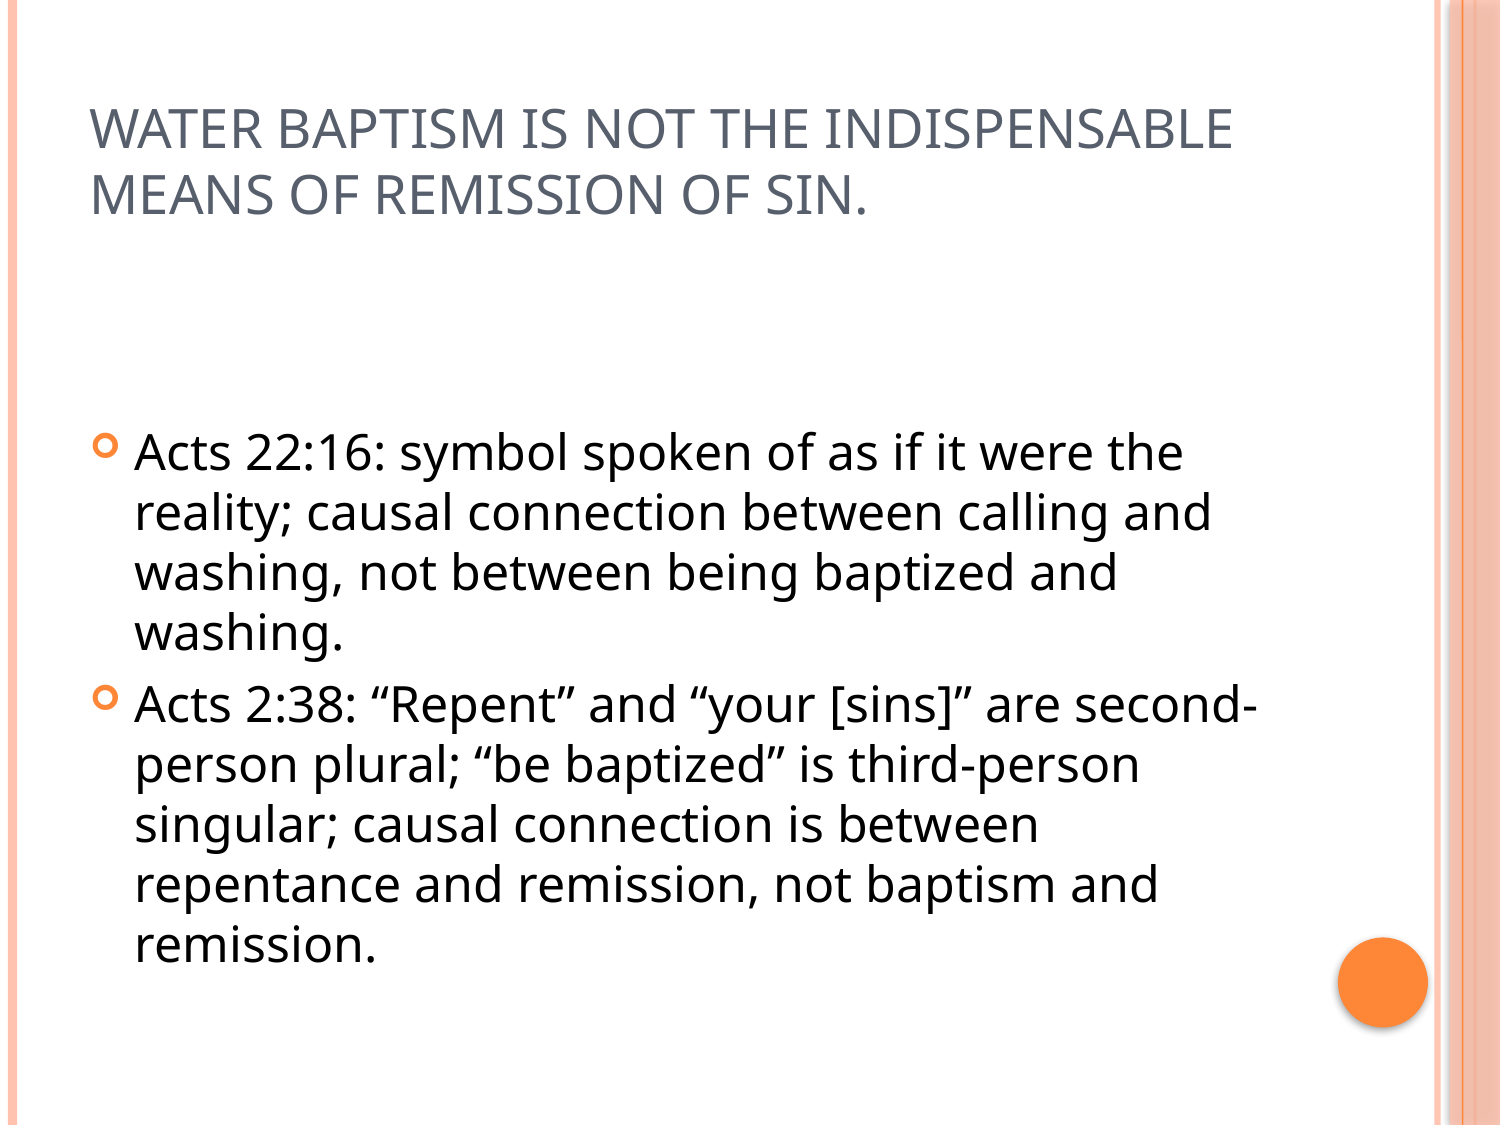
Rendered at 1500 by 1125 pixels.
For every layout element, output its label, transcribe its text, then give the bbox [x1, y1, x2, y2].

title Water baptism is not the indispensable means of remission of sin. [75, 45, 1300, 233]
list Acts 22:16: symbol spoken of as if it were the reality; causal connection between calling and washing, not between being baptized and washing. Acts 2:38: “Repent” and “your [sins]” are second-person plural; “be baptized” is third-person singular; causal connection is between repentance and remission, not baptism and remission. [75, 412, 1300, 1062]
